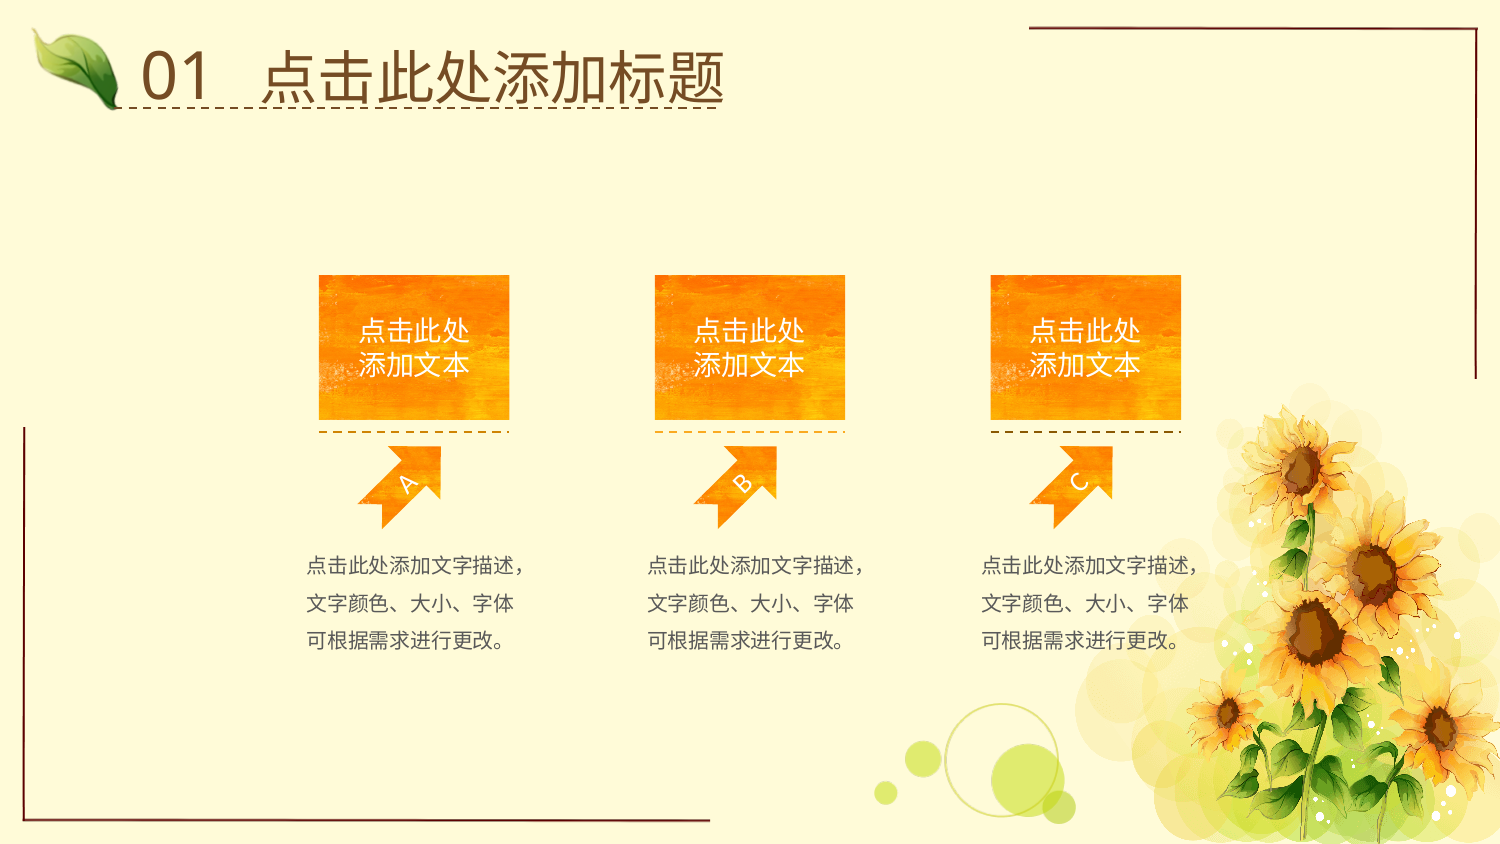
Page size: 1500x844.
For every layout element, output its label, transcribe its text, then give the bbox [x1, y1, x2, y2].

text_box 点击此处添加文字描述，文字颜色、大小、字体可根据需求进行更改。 [292, 533, 347, 661]
text_box C [1026, 445, 1114, 532]
text_box 点击此处 添加文本 [990, 274, 1182, 421]
text_box 点击此处 添加文本 [318, 274, 510, 421]
picture [0, 0, 1500, 844]
text_box 点击此处 添加文本 [654, 274, 846, 421]
text_box 点击此处添加文字描述，文字颜色、大小、字体可根据需求进行更改。 [385, 533, 537, 661]
text_box 点击此处添加文字描述，文字颜色、大小、字体可根据需求进行更改。 [632, 533, 877, 661]
text_box B [690, 445, 778, 532]
text_box 01 点击此处添加标题 [125, 25, 767, 121]
text_box A [385, 445, 442, 528]
text_box 点击此处添加文字描述，文字颜色、大小、字体可根据需求进行更改。 [966, 533, 1211, 661]
